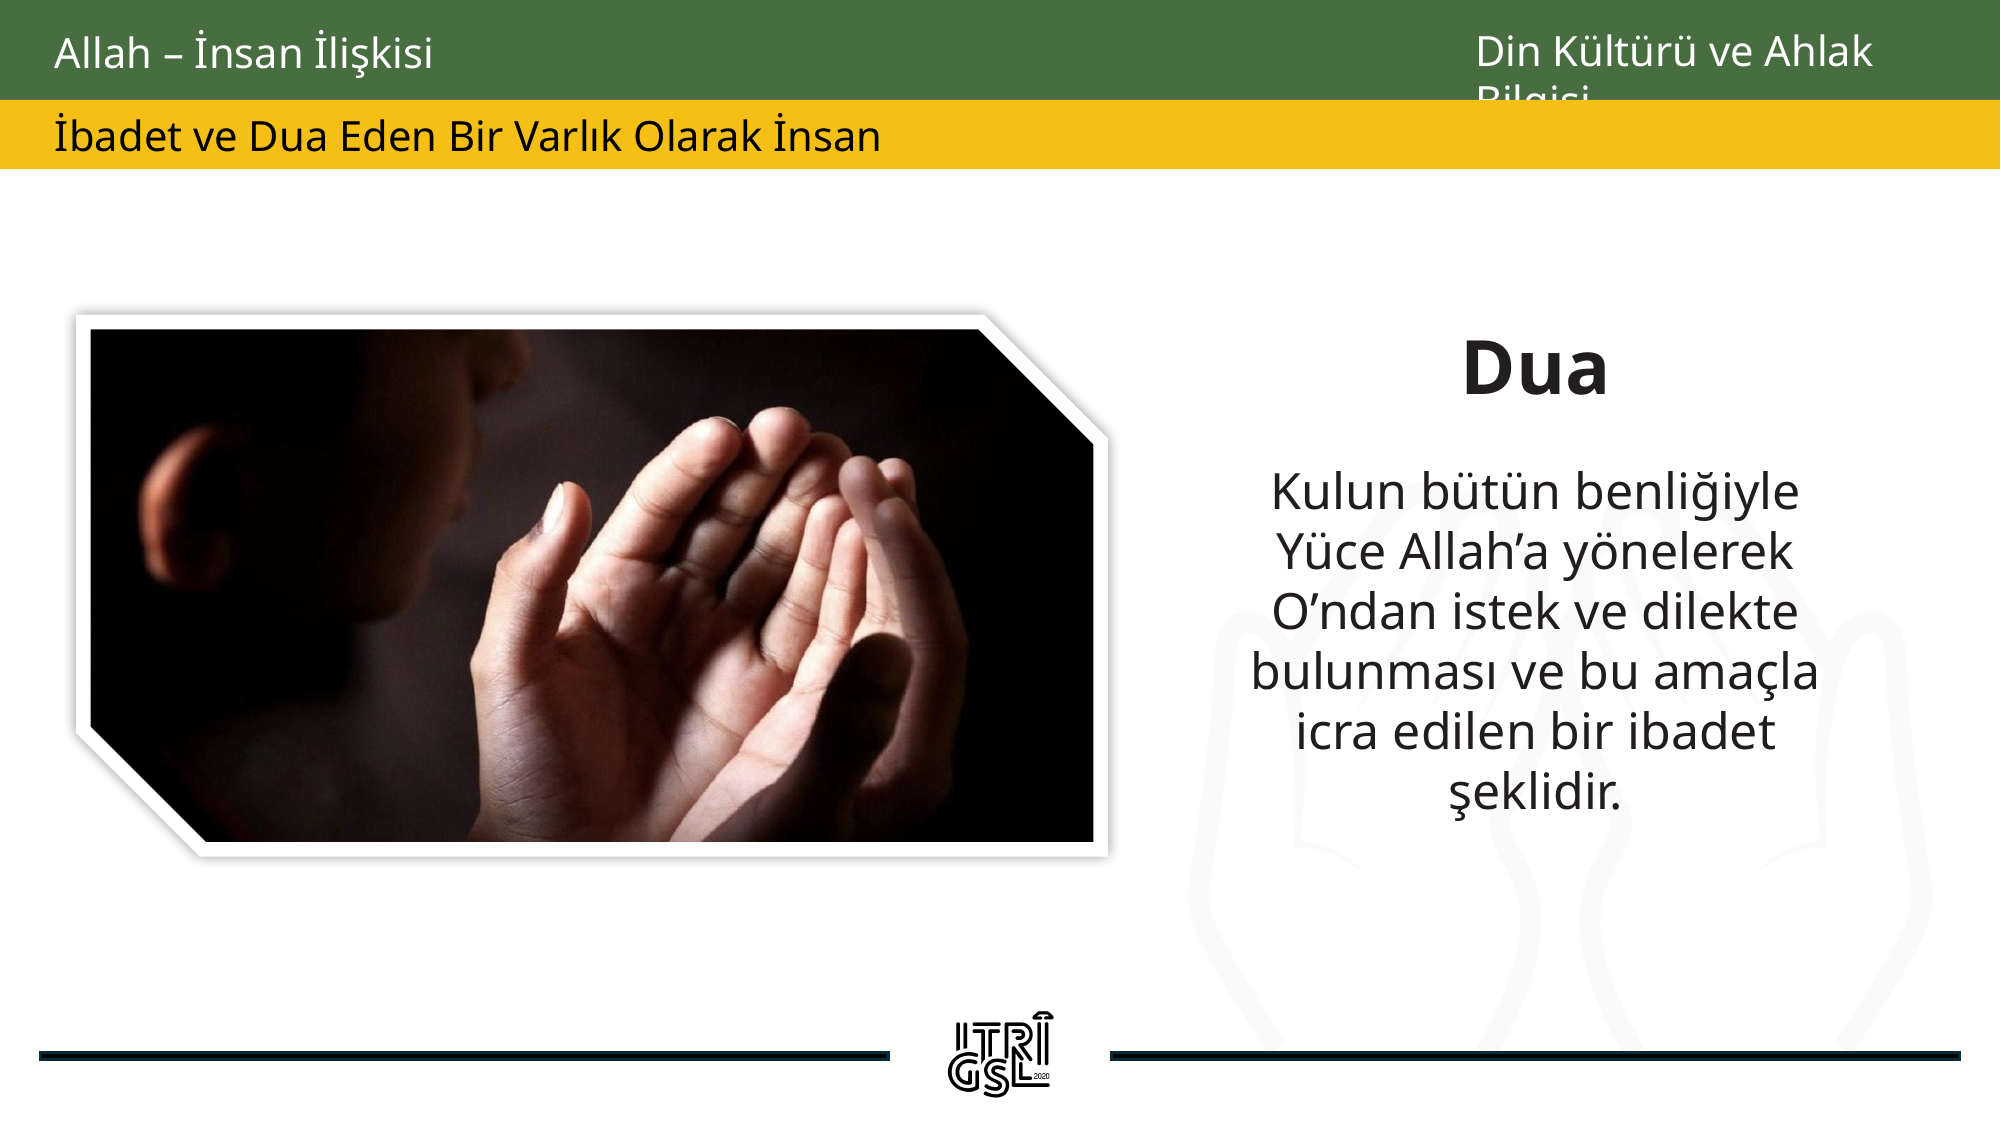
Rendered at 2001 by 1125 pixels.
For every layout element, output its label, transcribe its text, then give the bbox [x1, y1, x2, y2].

text_box Allah – İnsan İlişkisi [40, 19, 458, 85]
picture [82, 321, 1102, 850]
text_box [0, 98, 2000, 171]
text_box [0, 0, 2000, 98]
text_box Dua [1379, 312, 1693, 397]
picture [902, 957, 1098, 1125]
text_box [1110, 1051, 1188, 1061]
text_box [1933, 1051, 1961, 1061]
text_box İbadet ve Dua Eden Bir Varlık Olarak İnsan [40, 101, 915, 167]
text_box Din Kültürü ve Ahlak Bilgisi [1460, 17, 2000, 98]
text_box [39, 1051, 890, 1061]
picture [1188, 397, 1933, 1125]
